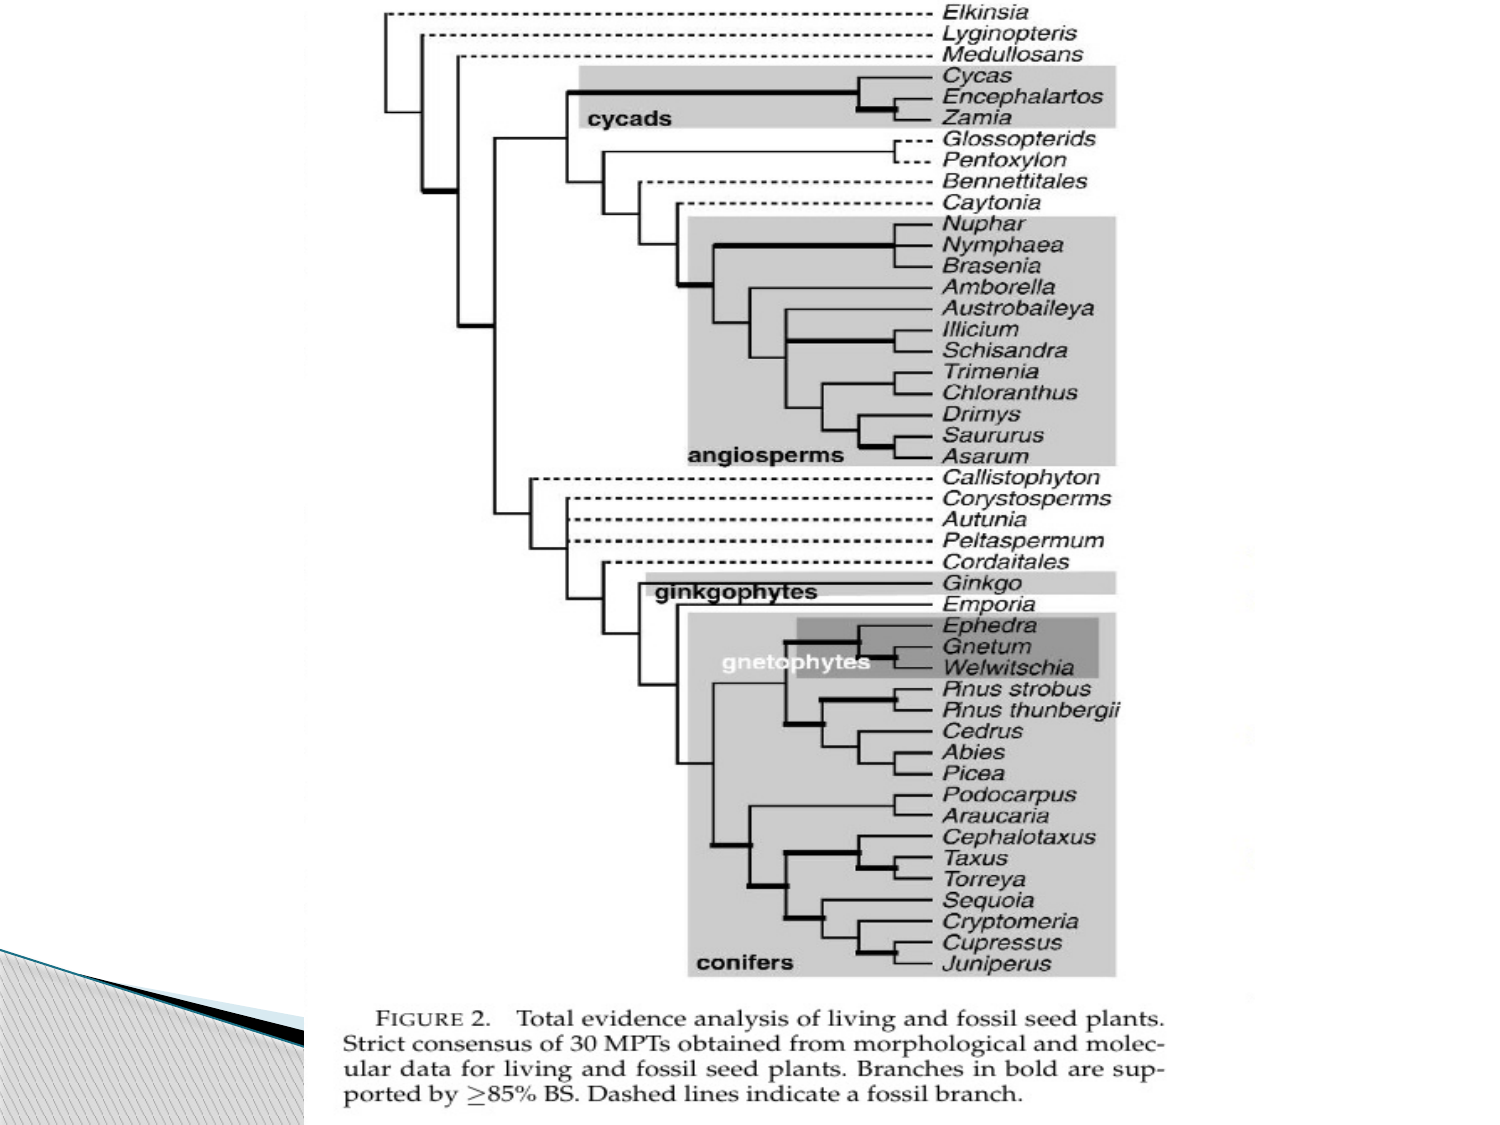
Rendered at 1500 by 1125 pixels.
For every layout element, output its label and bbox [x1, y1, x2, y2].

picture [304, 0, 1255, 1125]
